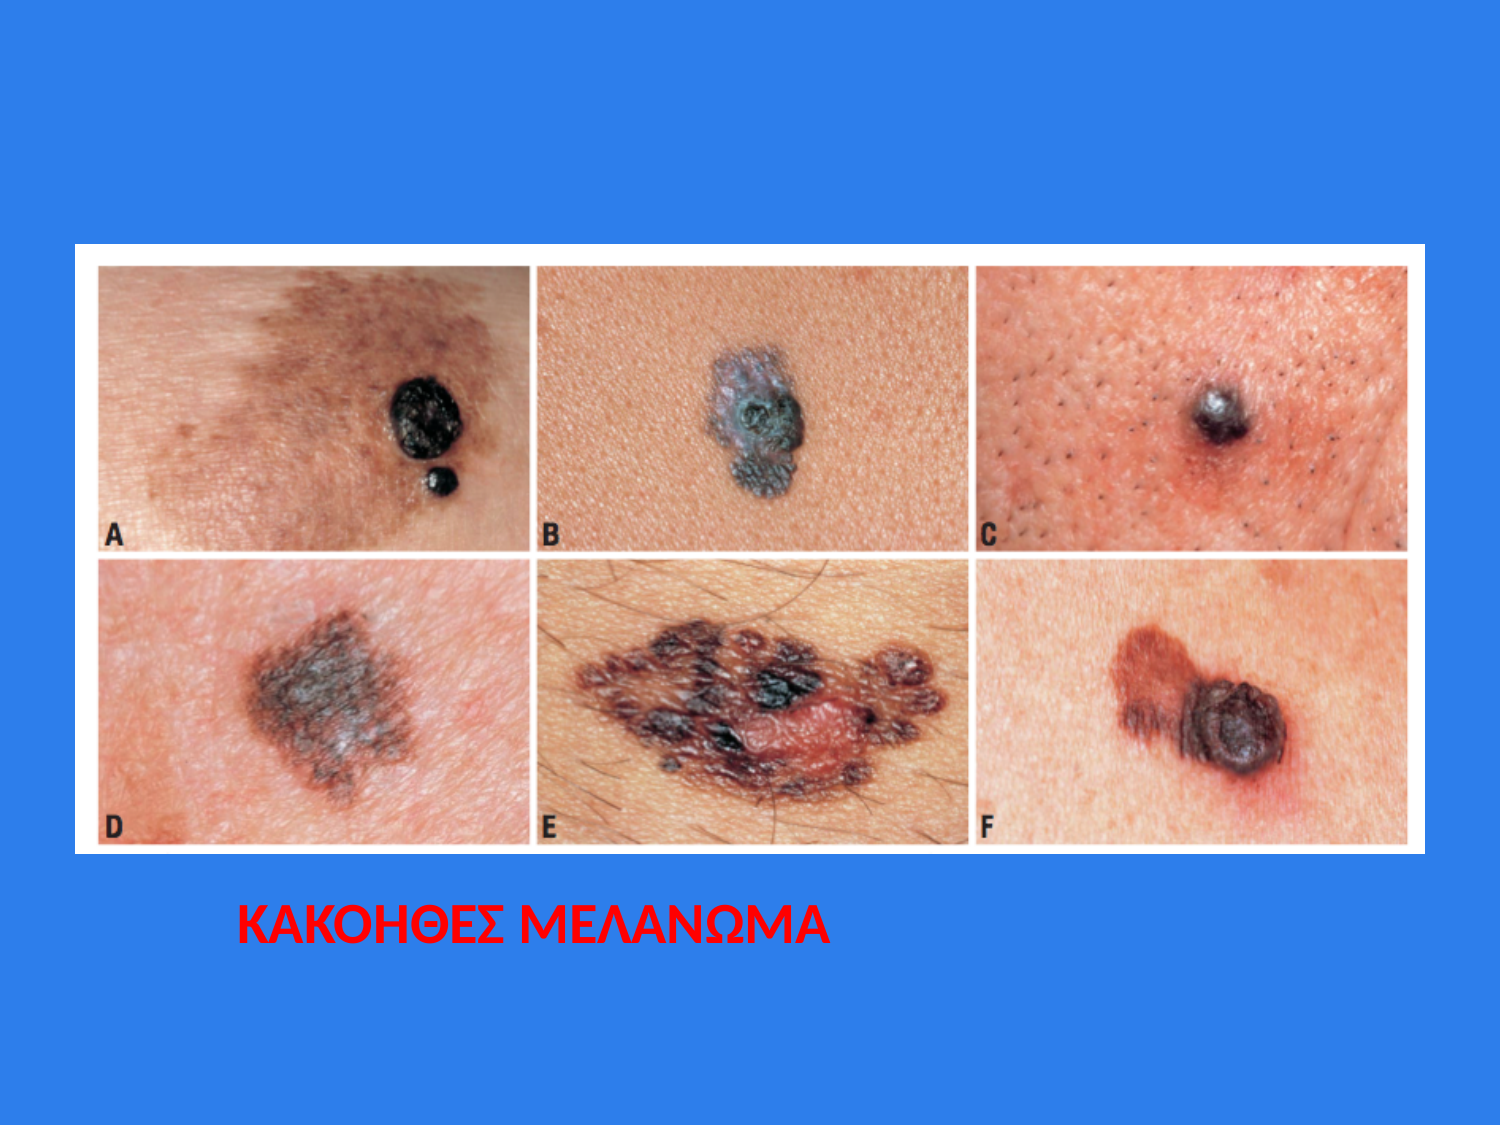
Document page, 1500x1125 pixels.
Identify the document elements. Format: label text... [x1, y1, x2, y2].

text_box ΚΑΚΟΗΘΕΣ ΜΕΛΑΝΩΜΑ [222, 930, 847, 963]
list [74, 177, 1426, 921]
